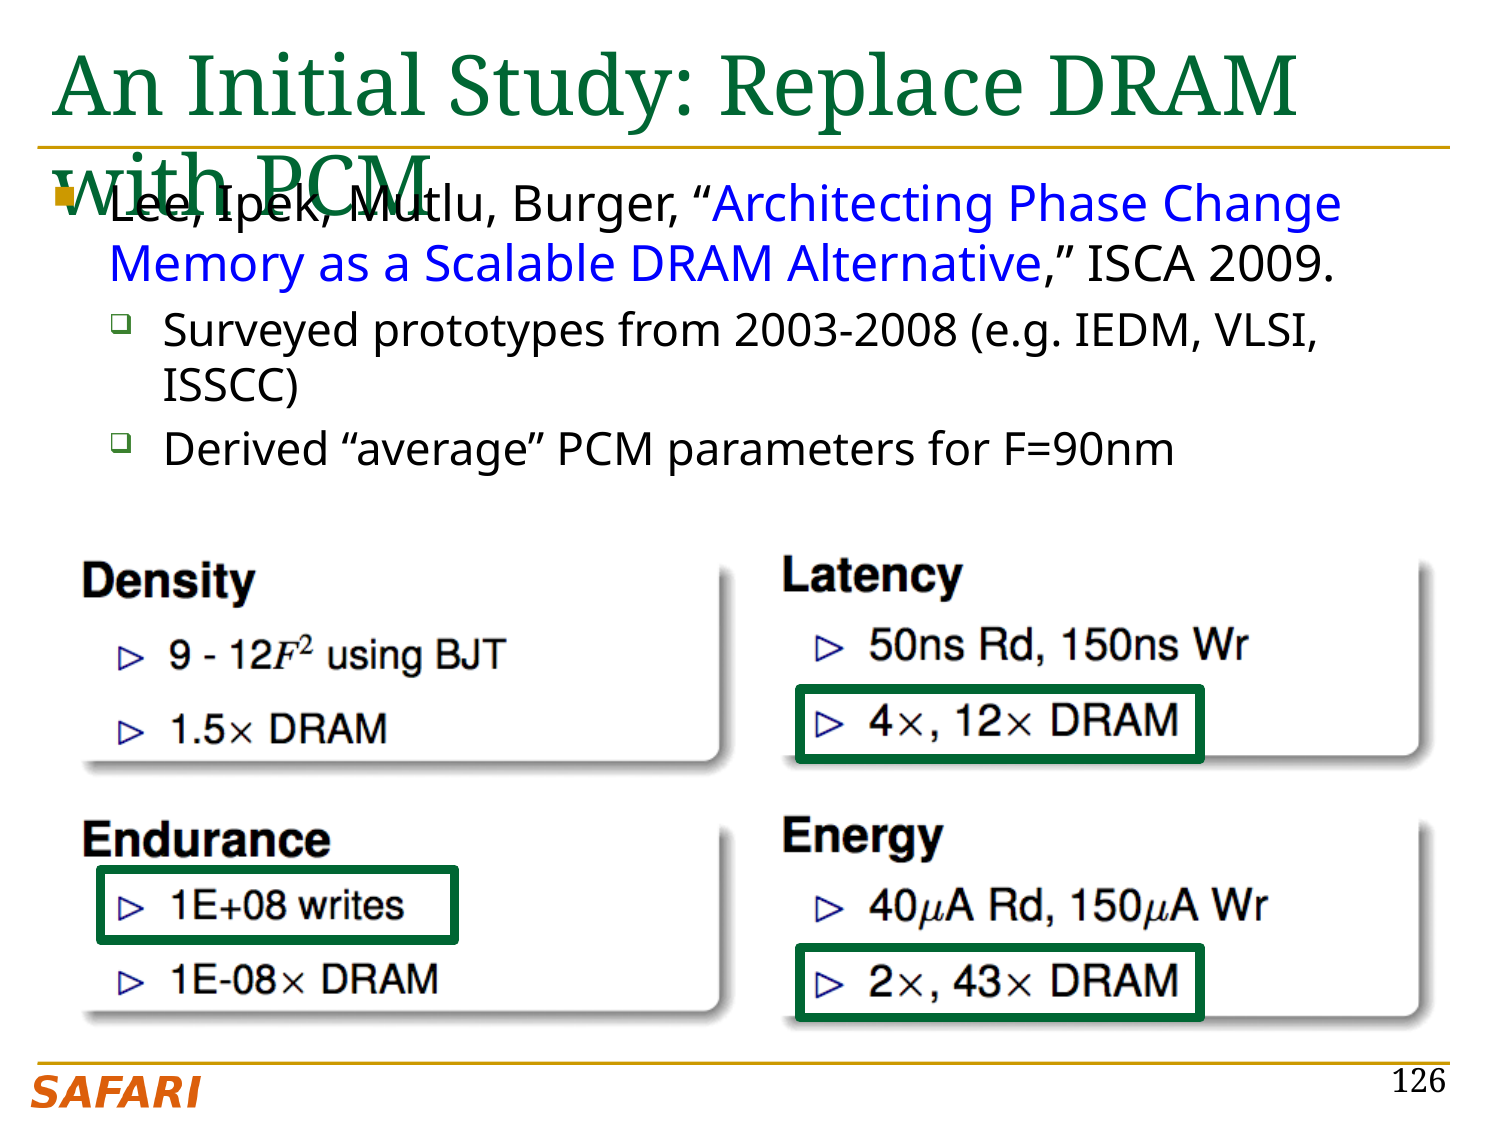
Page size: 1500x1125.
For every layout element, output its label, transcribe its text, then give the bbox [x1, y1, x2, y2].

slide_number 126 [1111, 1036, 1462, 1112]
picture [62, 538, 1441, 1044]
list Lee, Ipek, Mutlu, Burger, “Architecting Phase Change Memory as a Scalable DRAM Alternative,” ISCA 2009. Surveyed prototypes from 2003-2008 (e.g. IEDM, VLSI, ISSCC) Derived “average” PCM parameters for F=90nm [37, 163, 1483, 1016]
title An Initial Study: Replace DRAM with PCM [37, 24, 1500, 200]
picture [29, 1066, 207, 1118]
